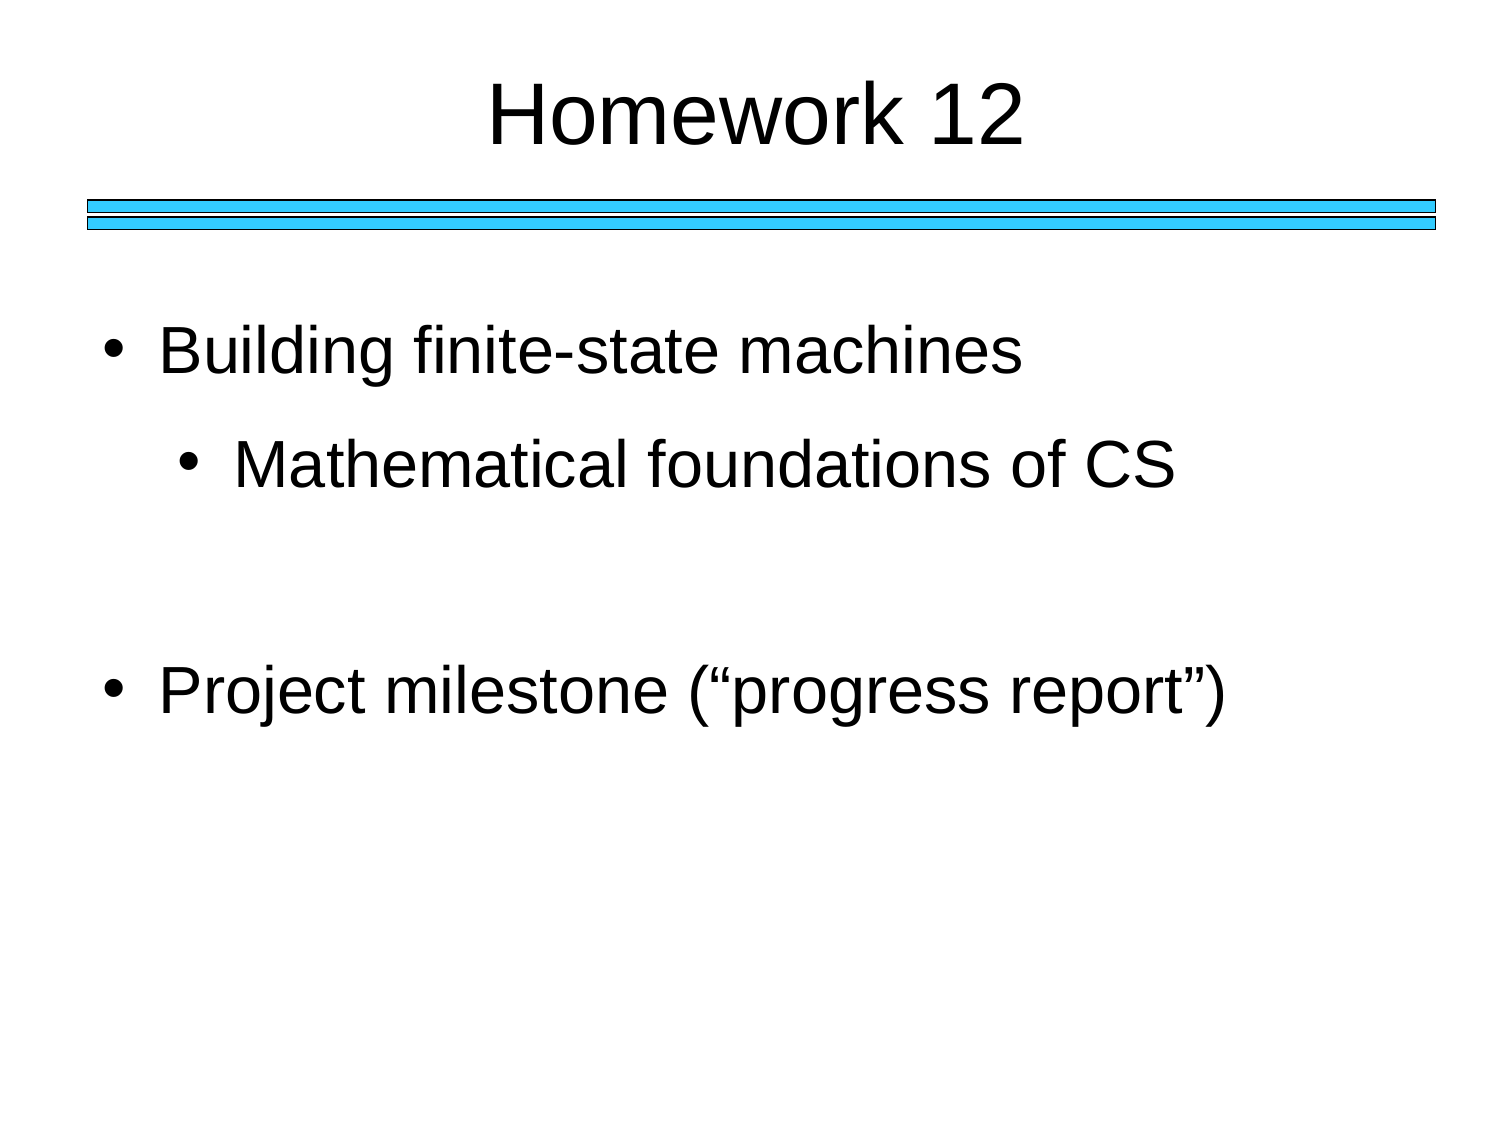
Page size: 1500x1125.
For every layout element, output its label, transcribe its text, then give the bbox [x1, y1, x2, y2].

text_box Building finite-state machines Mathematical foundations of CS Project milestone (“progress report”) [87, 299, 1436, 848]
text_box Homework 12 [287, 49, 1225, 170]
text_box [87, 199, 1436, 230]
